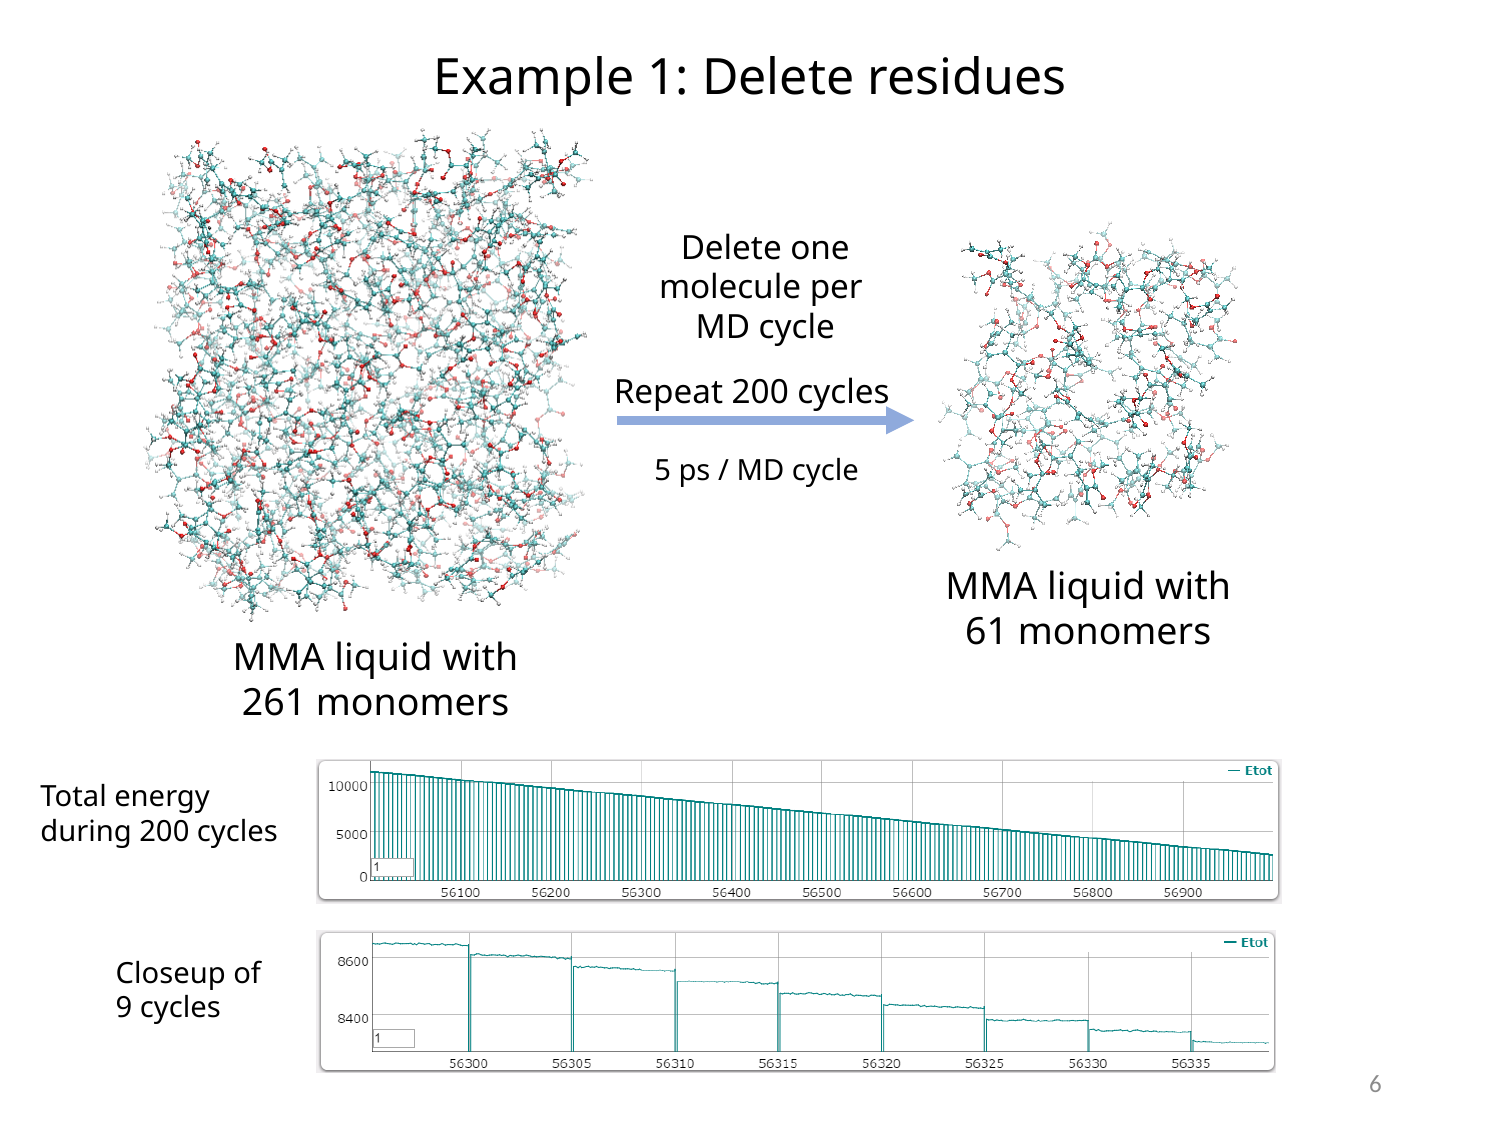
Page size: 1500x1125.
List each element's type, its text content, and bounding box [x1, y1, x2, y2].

text_box Closeup of 9 cycles [100, 946, 316, 1032]
picture [135, 112, 617, 636]
text_box Example 1: Delete residues [116, 37, 1384, 113]
slide_number 6 [1059, 1052, 1397, 1112]
text_box 5 ps / MD cycle [617, 443, 915, 494]
text_box MMA liquid with 261 monomers [201, 636, 550, 731]
text_box Delete one molecule per MD cycle Repeat 200 cycles [617, 218, 921, 418]
text_box MMA liquid with 61 monomers [914, 554, 1263, 660]
text_box Total energy during 200 cycles [25, 769, 316, 855]
picture [316, 930, 1276, 1073]
picture [316, 759, 1282, 904]
picture [921, 206, 1263, 565]
